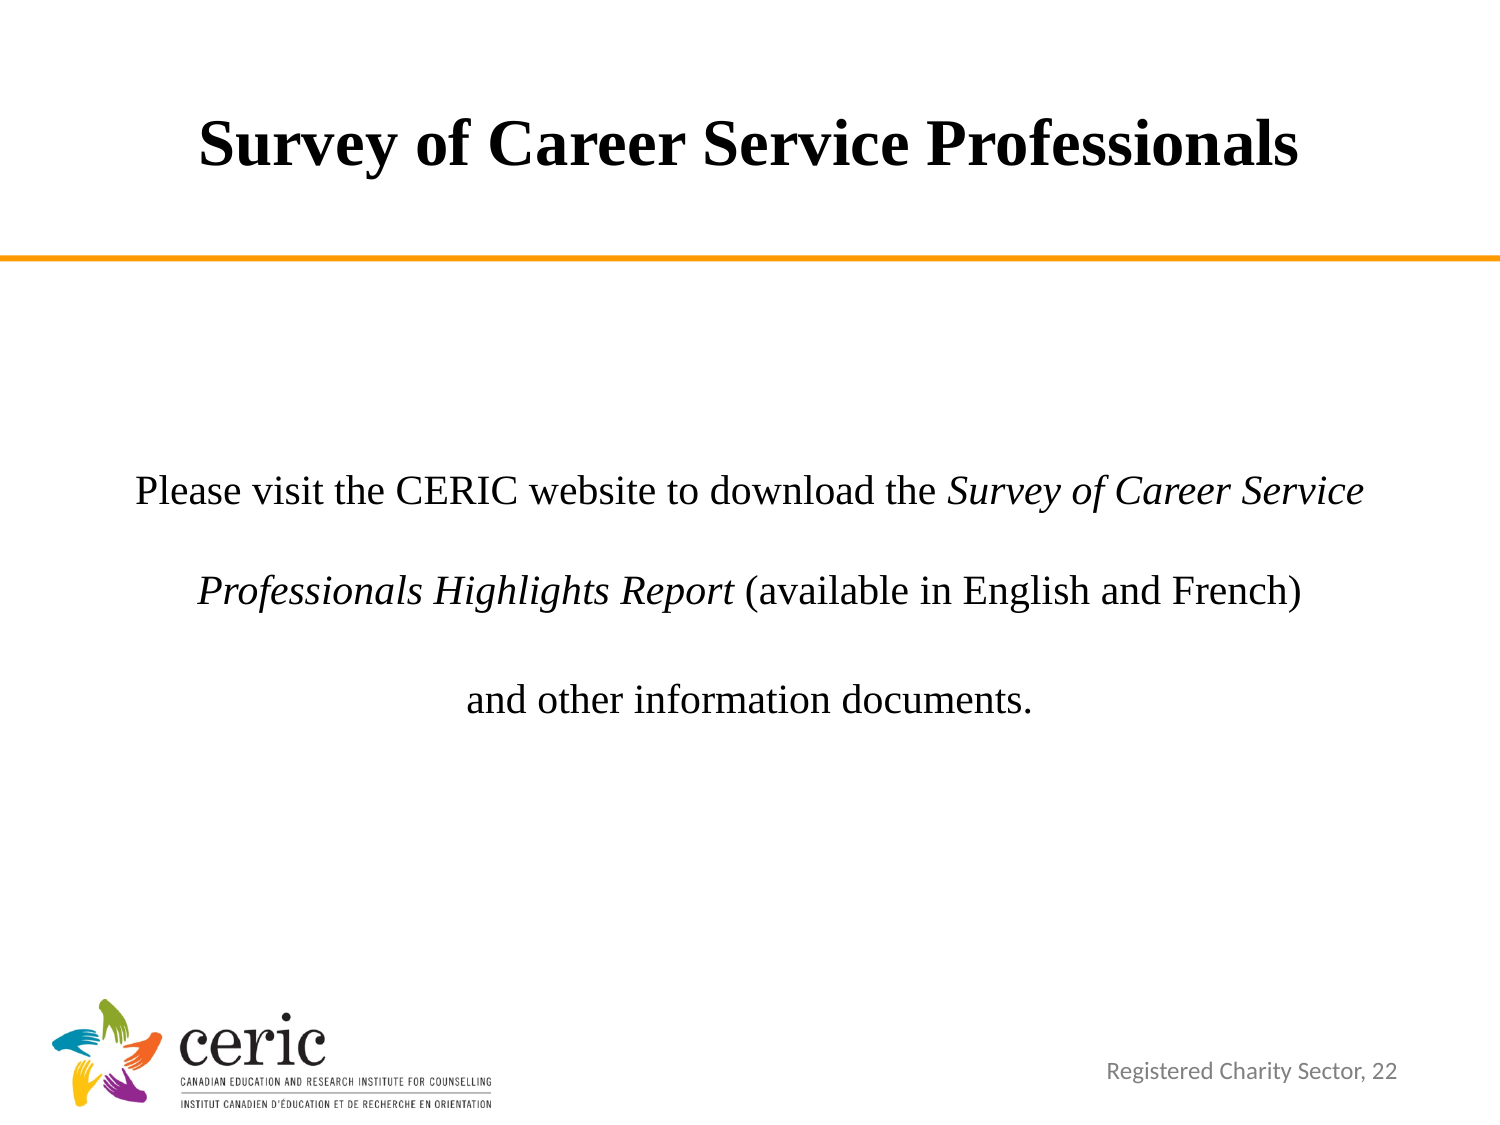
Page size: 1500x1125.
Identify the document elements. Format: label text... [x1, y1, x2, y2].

slide_number Registered Charity Sector, 22 [1074, 1046, 1414, 1094]
list Please visit the CERIC website to download the Survey of Career Service Professionals Highlights Report (available in English and French) and other information documents. [75, 287, 1425, 935]
title Survey of Career Service Professionals [75, 45, 1425, 233]
picture [52, 999, 491, 1108]
